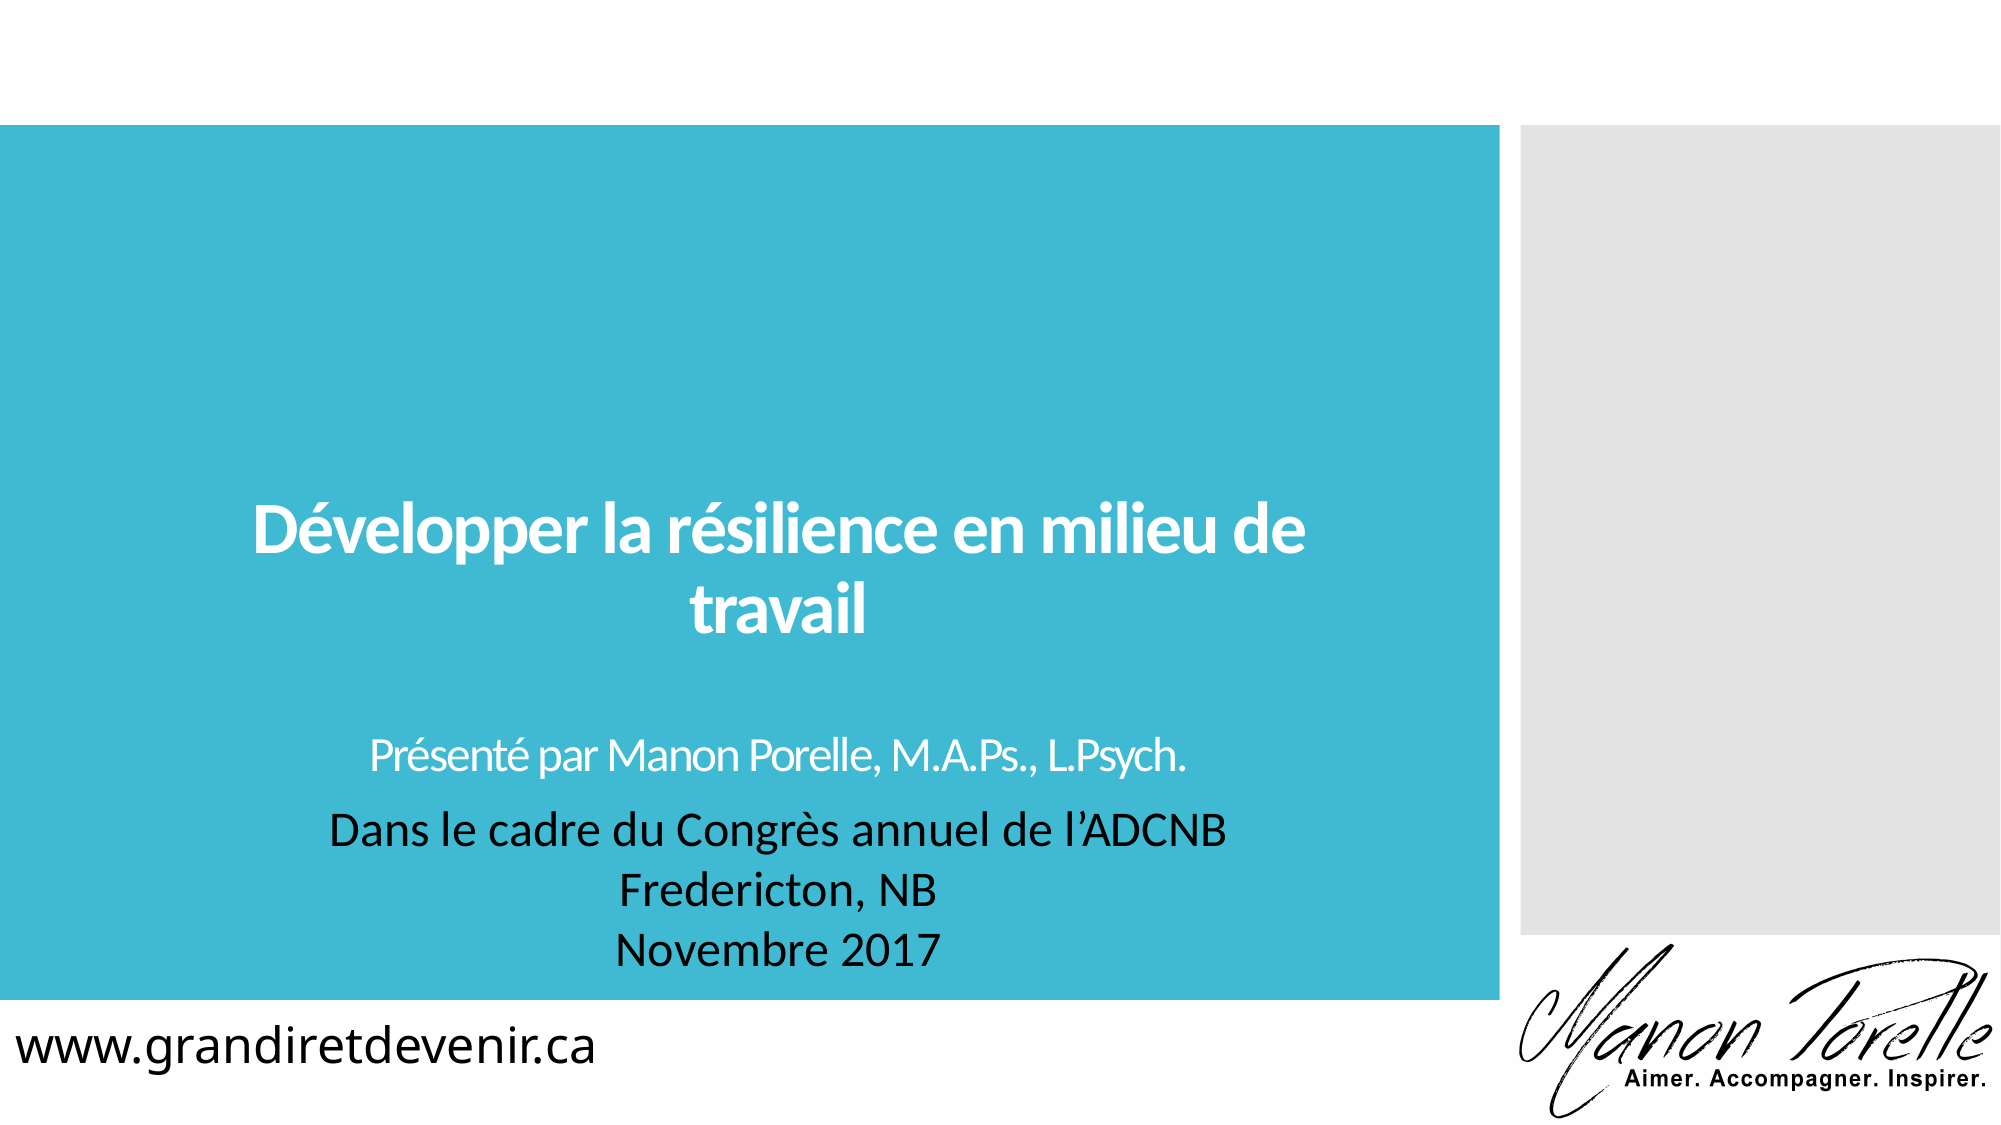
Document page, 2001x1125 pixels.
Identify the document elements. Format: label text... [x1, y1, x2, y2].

text_box Dans le cadre du Congrès annuel de l’ADCNB Fredericton, NB Novembre 2017 [182, 789, 1376, 984]
subtitle www.grandiretdevenir.ca [0, 1012, 1381, 1125]
picture [1511, 934, 2000, 1125]
title Développer la résilience en milieu de travail Présenté par Manon Porelle, M.A.Ps., L.Psych. [182, 482, 1376, 789]
